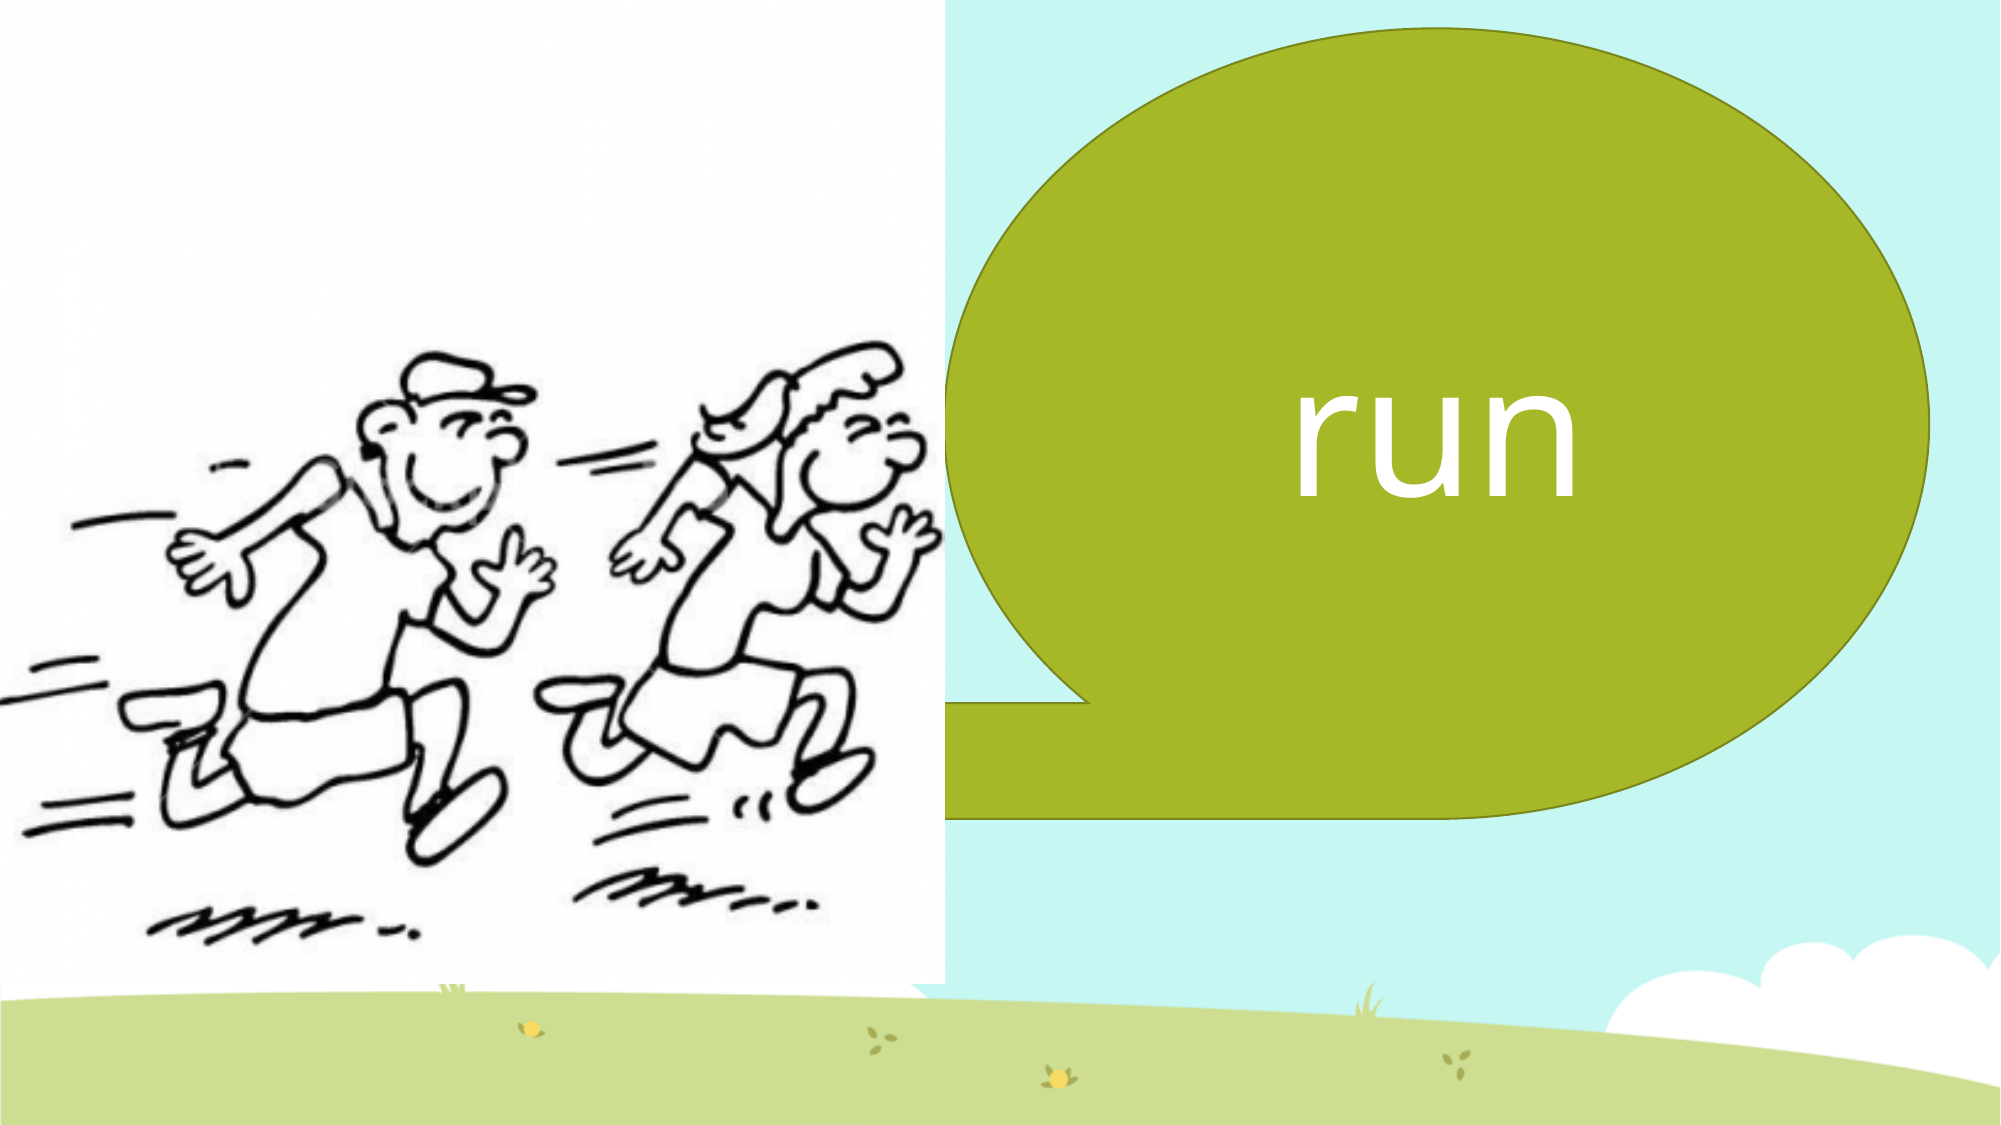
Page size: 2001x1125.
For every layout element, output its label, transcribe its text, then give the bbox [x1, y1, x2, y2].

text_box run [945, 27, 1931, 820]
picture [0, 0, 2001, 1125]
